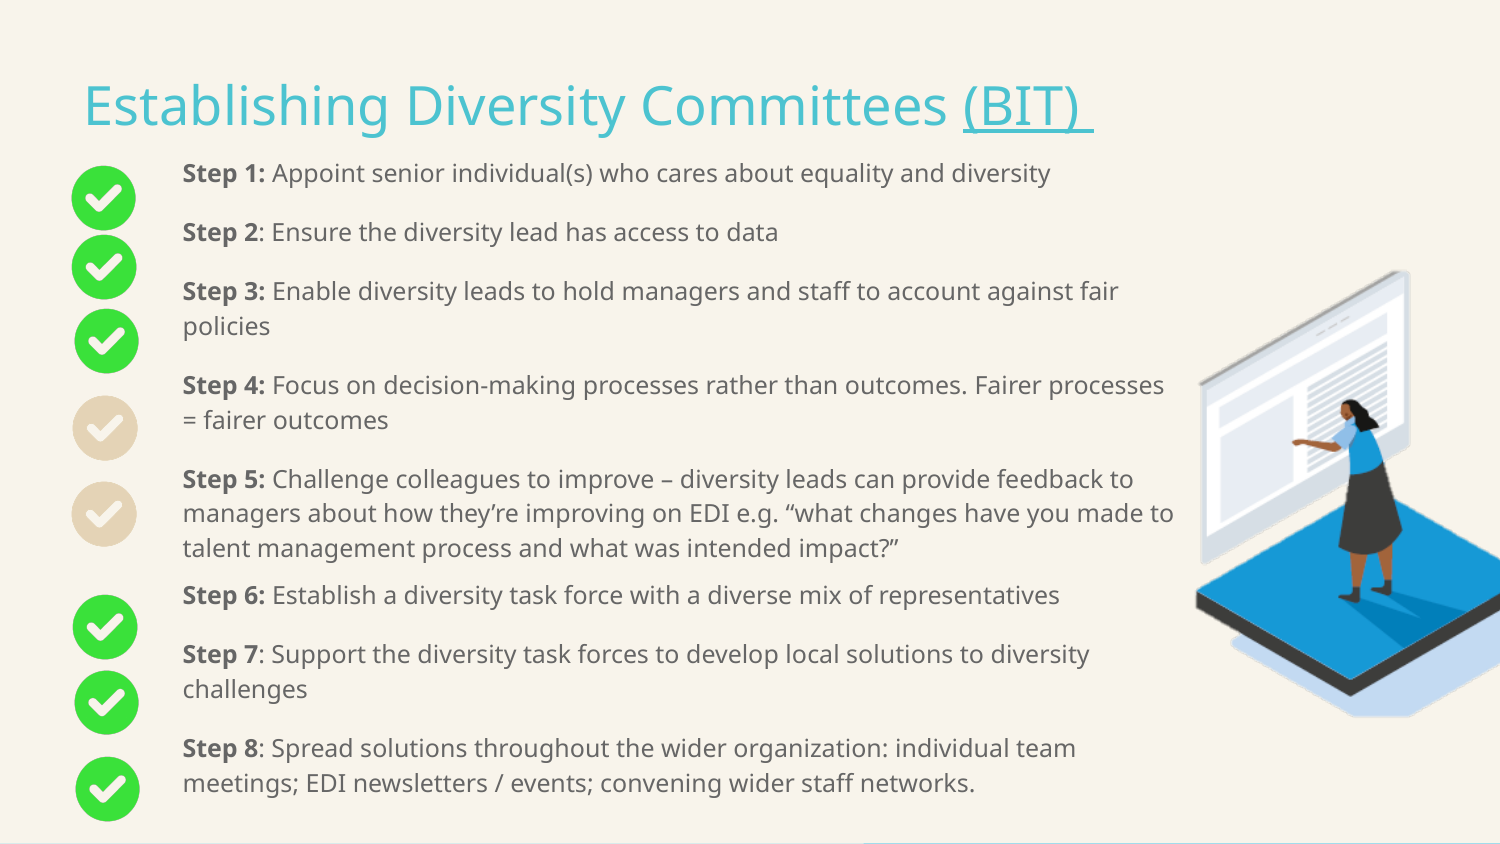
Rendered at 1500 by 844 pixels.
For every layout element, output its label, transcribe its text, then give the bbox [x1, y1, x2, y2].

picture [1153, 224, 1500, 722]
picture [43, 152, 167, 561]
picture [44, 581, 169, 835]
text_box Establishing Diversity Committees (BIT) [83, 54, 1407, 161]
list Step 1: Appoint senior individual(s) who cares about equality and diversity Step 2: Ensure the diversity lead has access to data Step 3: Enable diversity leads to hold managers and staff to account against fair policies Step 4: Focus on decision-making processes rather than outcomes. Fairer processes = fairer outcomes Step 5: Challenge colleagues to improve – diversity leads can provide feedback to managers about how they’re improving on EDI e.g. “what changes have you made to talent management process and what was intended impact?” Step 6: Establish a diversity task force with a diverse mix of representatives Step 7: Support the diversity task forces to develop local solutions to diversity challenges Step 8: Spread solutions throughout the wider organization: individual team meetings; EDI newsletters / events; convening wider staff networks. [168, 161, 1184, 709]
